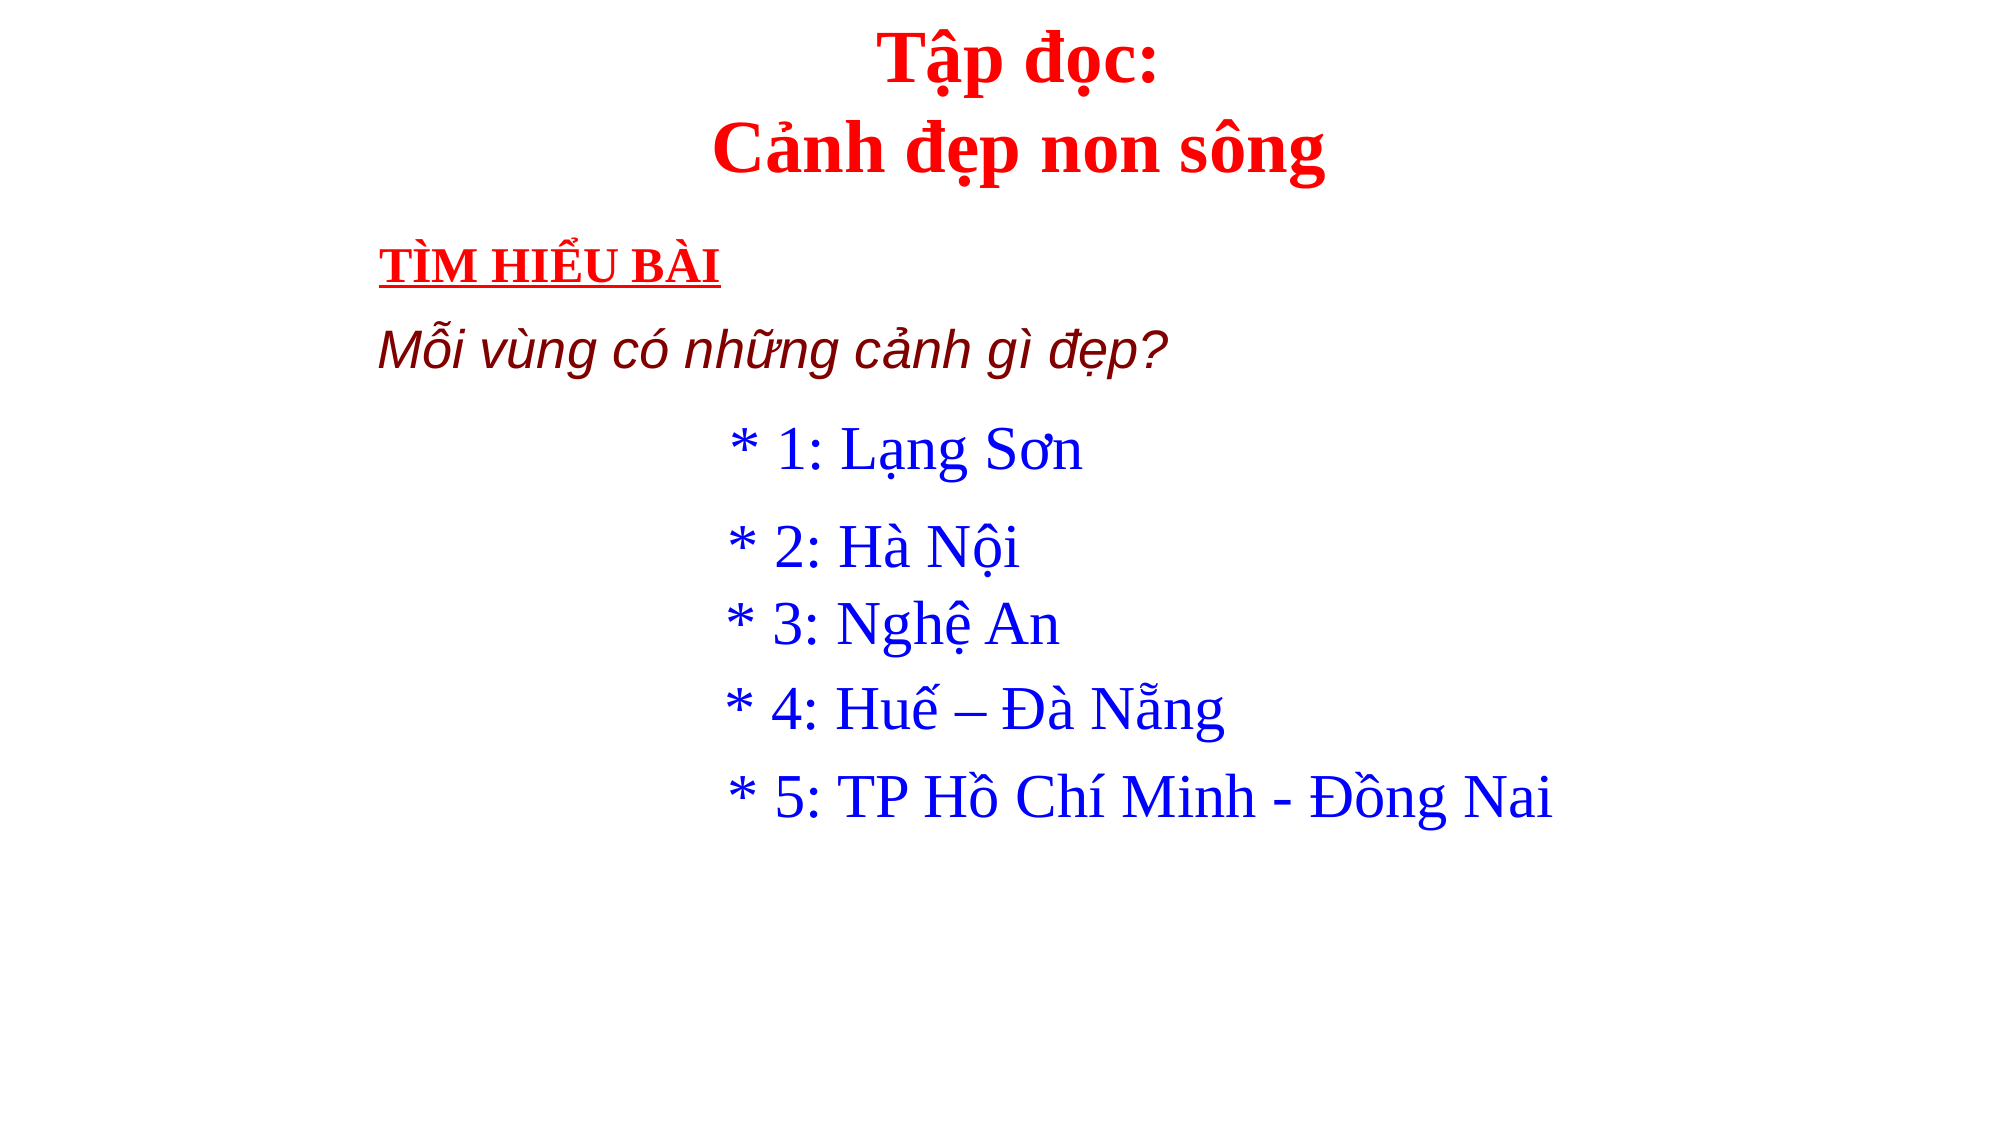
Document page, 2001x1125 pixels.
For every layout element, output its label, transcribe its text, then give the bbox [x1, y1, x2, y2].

text_box TÌM HIỂU BÀI [249, 224, 850, 300]
text_box Mỗi vùng có những cảnh gì đẹp? [362, 307, 1313, 387]
text_box * 3: Nghệ An [710, 575, 1211, 659]
text_box Tập đọc: Cảnh đẹp non sông [537, 0, 1500, 195]
text_box * 1: Lạng Sơn [714, 399, 1215, 489]
text_box * 2: Hà Nội [712, 497, 1213, 588]
text_box * 5: TP Hồ Chí Minh - Đồng Nai [712, 747, 1603, 838]
text_box * 4: Huế – Đà Nẵng [709, 659, 1278, 750]
